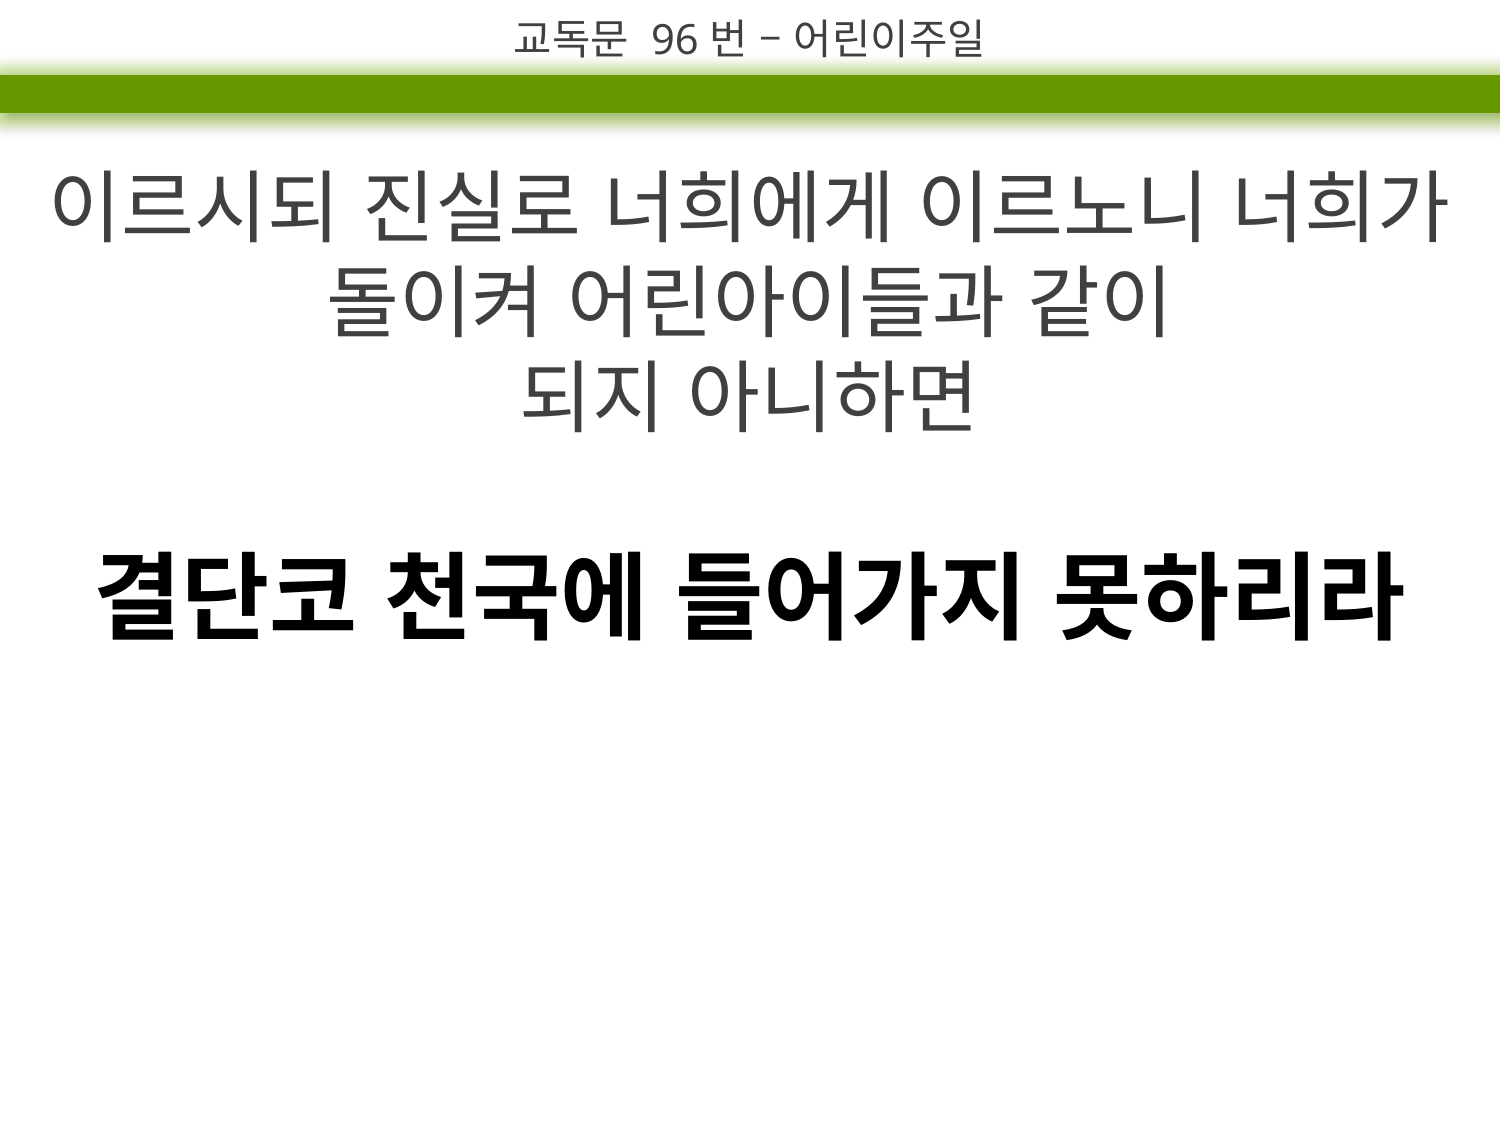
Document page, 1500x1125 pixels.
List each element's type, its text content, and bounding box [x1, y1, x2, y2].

text_box 교독문 96번 – 어린이주일 [0, 0, 1500, 75]
text_box 이르시되 진실로 너희에게 이르노니 너희가 돌이켜 어린아이들과 같이 되지 아니하면 [0, 149, 1500, 450]
text_box [0, 75, 1500, 113]
text_box 결단코 천국에 들어가지 못하리라 [0, 529, 1500, 660]
